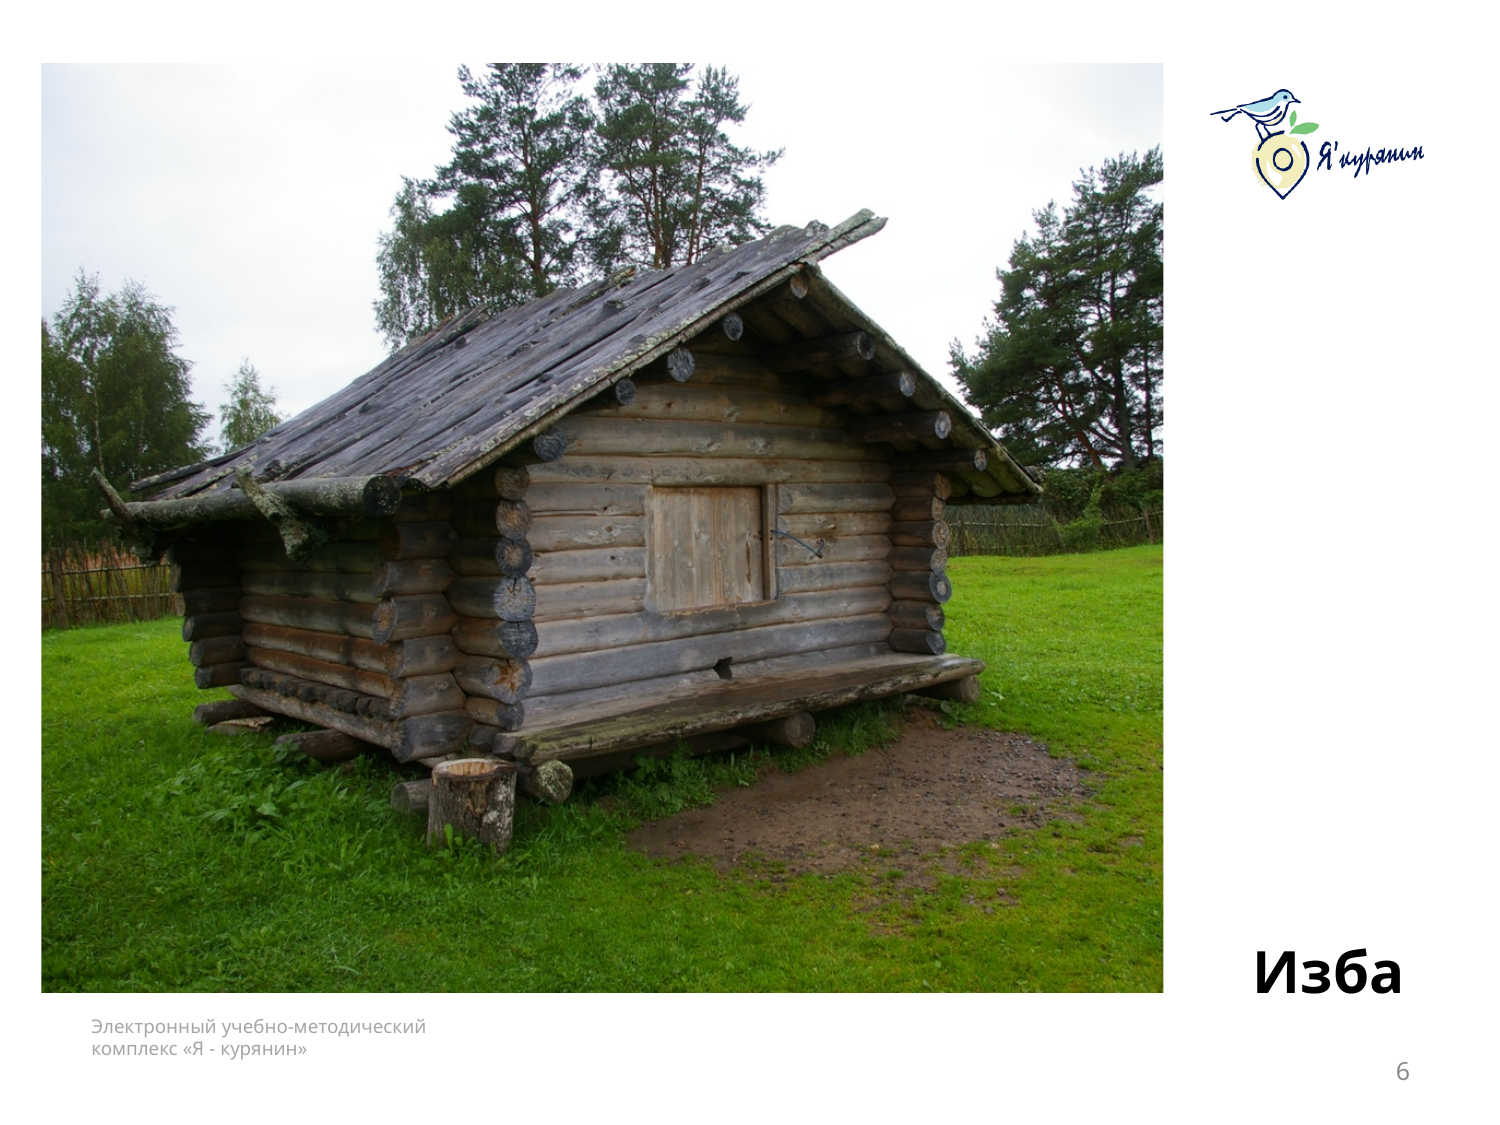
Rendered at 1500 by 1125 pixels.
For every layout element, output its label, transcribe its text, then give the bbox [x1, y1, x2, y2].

picture [40, 63, 1164, 993]
text_box Изба [1197, 927, 1461, 1013]
slide_number 6 [1074, 1042, 1425, 1103]
picture [1210, 89, 1424, 200]
